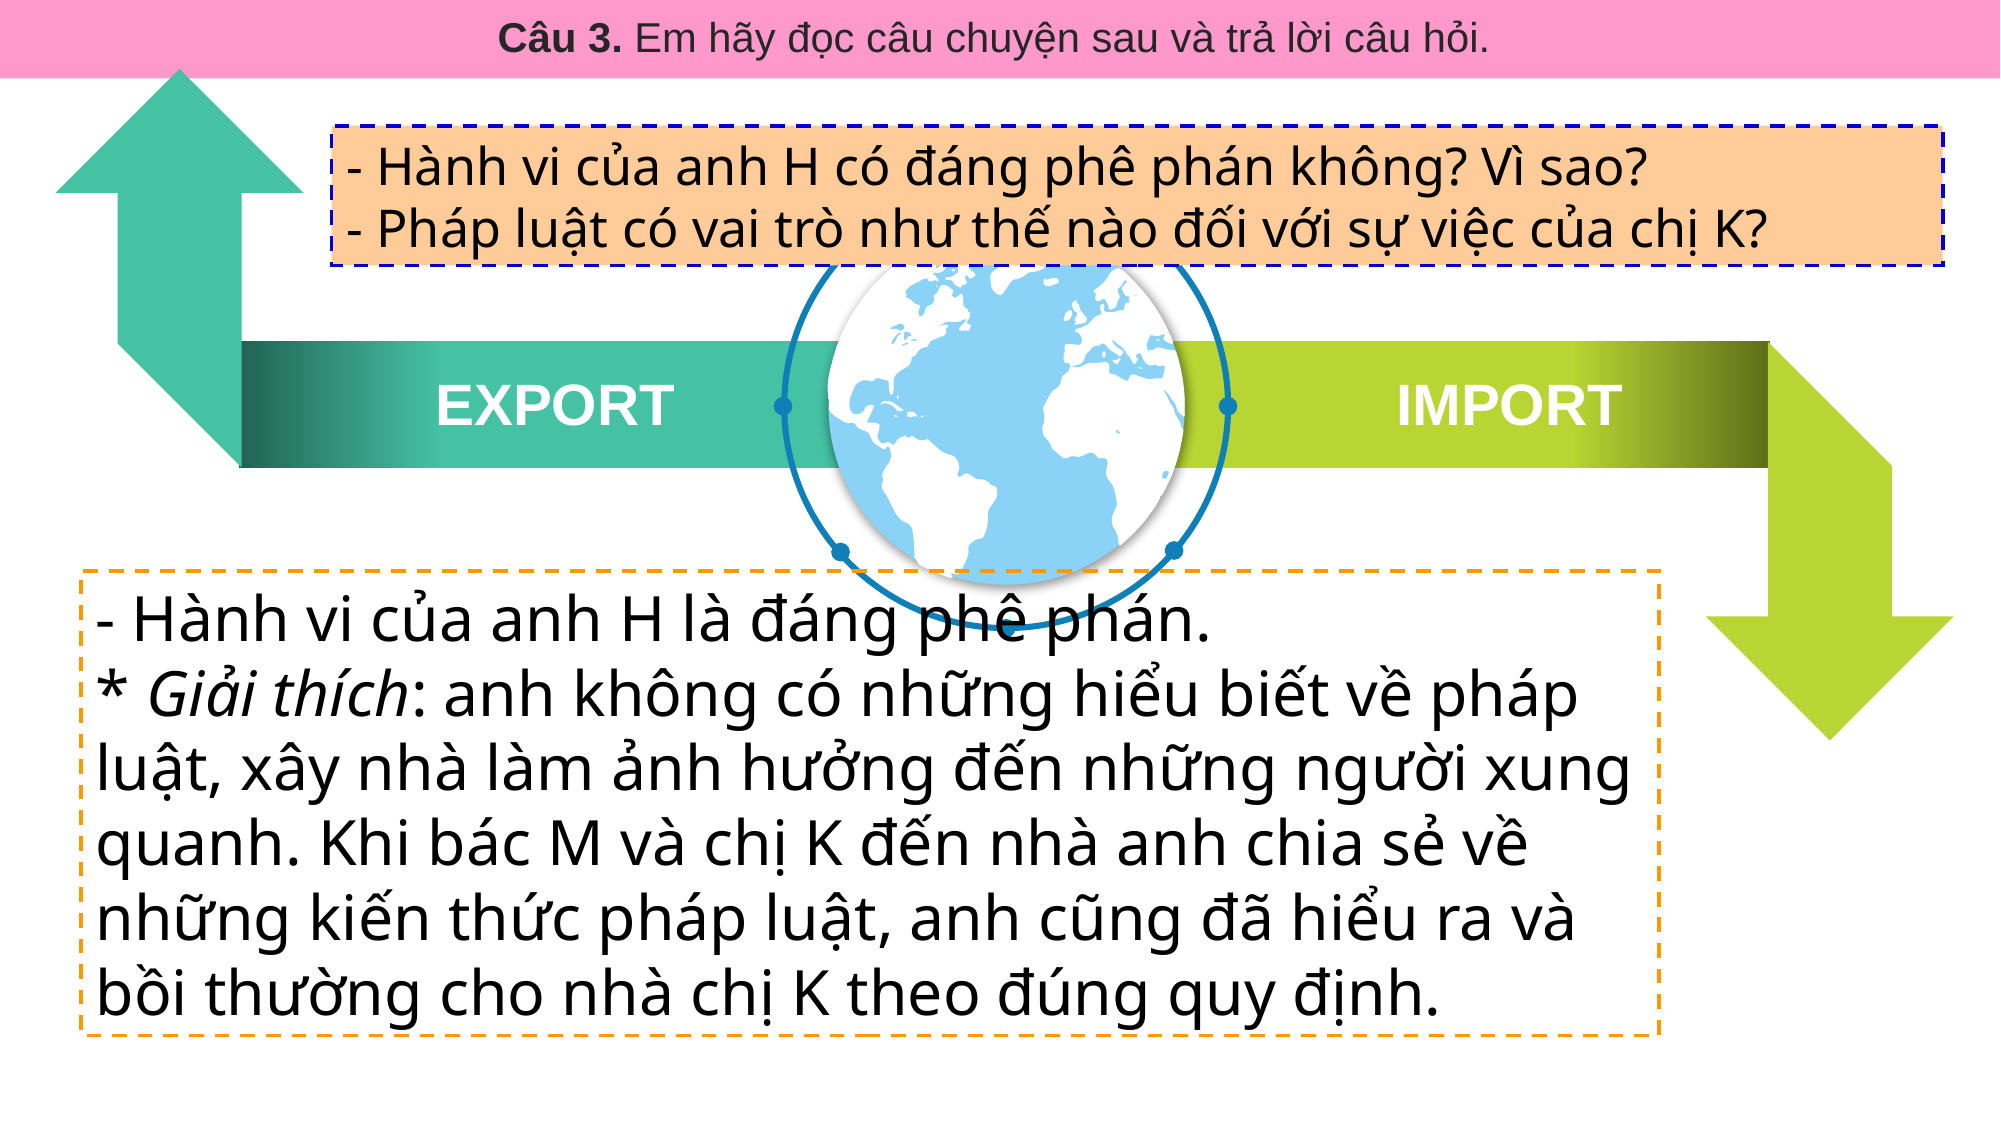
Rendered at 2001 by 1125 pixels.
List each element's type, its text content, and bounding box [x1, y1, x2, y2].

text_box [773, 176, 1238, 638]
list Câu 3. Em hãy đọc câu chuyện sau và trả lời câu hỏi. [0, 0, 2000, 79]
text_box - Hành vi của anh H là đáng phê phán. * Giải thích: anh không có những hiểu biết về pháp luật, xây nhà làm ảnh hưởng đến những người xung quanh. Khi bác M và chị K đến nhà anh chia sẻ về những kiến thức pháp luật, anh cũng đã hiểu ra và bồi thường cho nhà chị K theo đúng quy định. [80, 741, 1660, 1036]
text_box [55, 68, 1954, 741]
